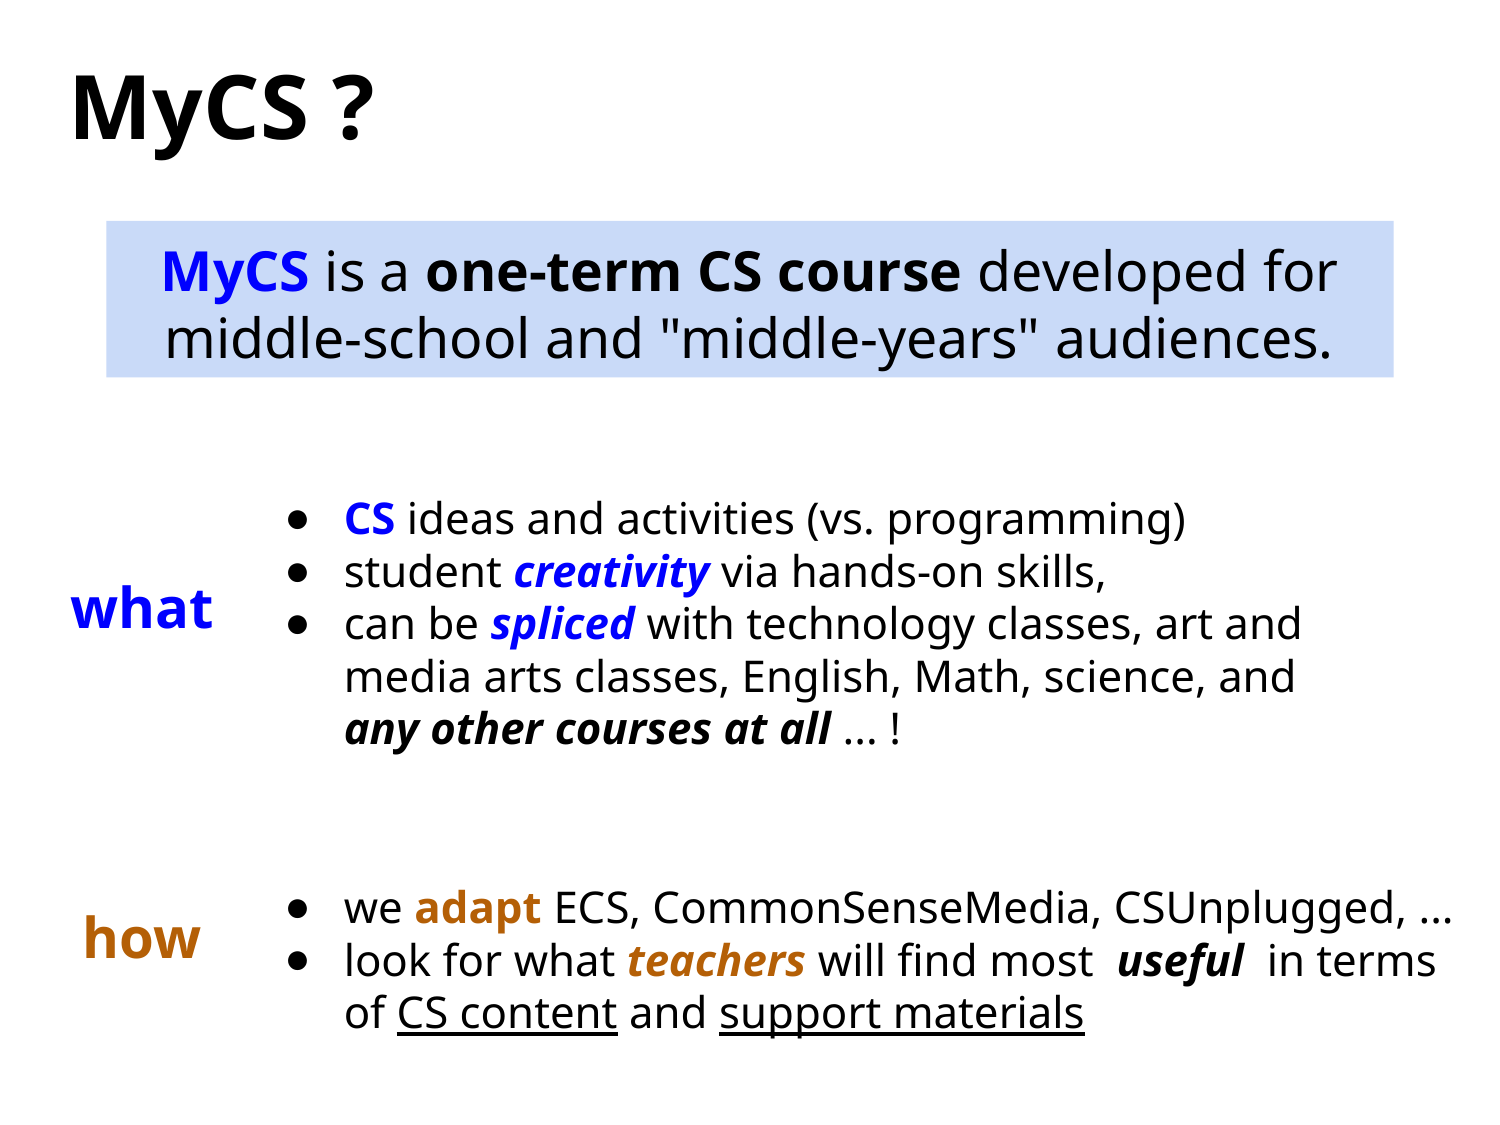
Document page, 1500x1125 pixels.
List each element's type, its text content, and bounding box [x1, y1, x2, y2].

title MyCS ? [53, 35, 958, 170]
list CS ideas and activities (vs. programming) student creativity via hands-on skills, can be spliced with technology classes, art and media arts classes, English, Math, science, and any other courses at all ... ! [253, 493, 1364, 752]
list how [53, 899, 231, 973]
list we adapt ECS, CommonSenseMedia, CSUnplugged, ... look for what teachers will find most useful in terms of CS content and support materials [253, 830, 1484, 1088]
list what [36, 568, 249, 643]
list MyCS is a one-term CS course developed for middle-school and "middle-years" audiences. [106, 220, 1394, 378]
